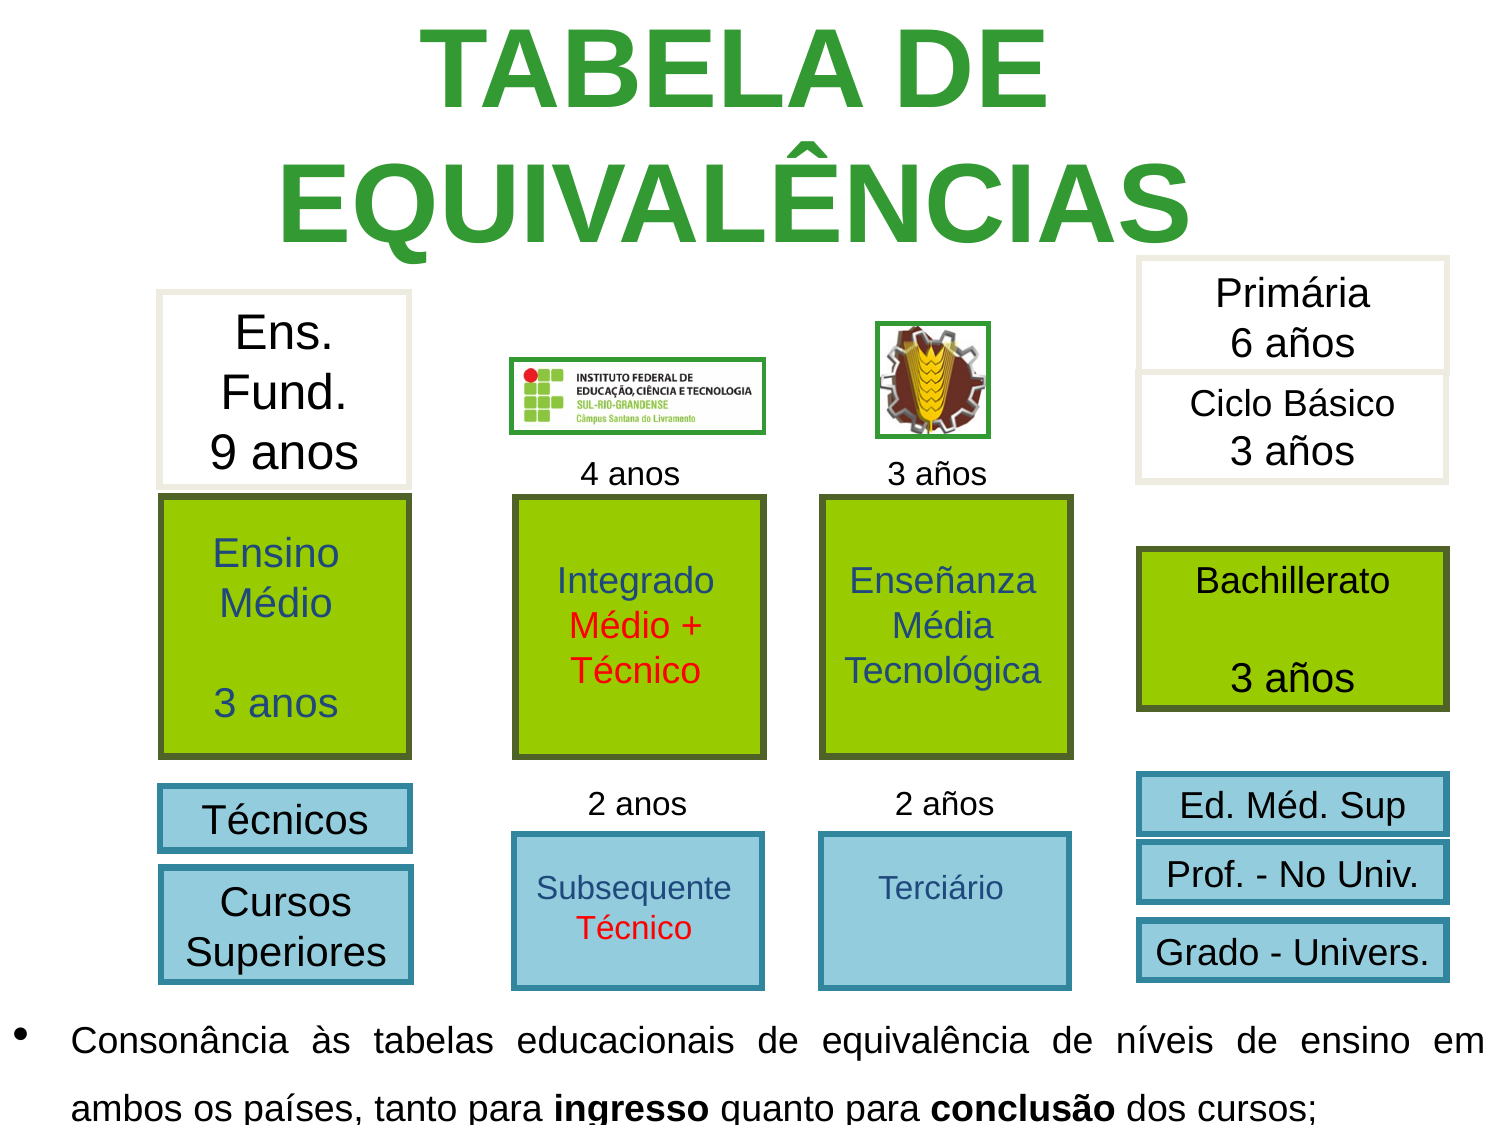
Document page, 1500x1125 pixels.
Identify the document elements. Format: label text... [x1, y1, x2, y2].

text_box Primária 6 años [1139, 258, 1447, 371]
text_box 3 años [785, 444, 1090, 499]
text_box 2 años [820, 774, 1069, 830]
text_box Consonância às tabelas educacionais de equivalência de níveis de ensino em ambos os países, tanto para ingresso quanto para conclusão dos cursos; [0, 986, 1500, 1125]
picture [513, 361, 762, 431]
text_box Ciclo Básico 3 años [1138, 371, 1447, 482]
text_box Ens. Fund. 9 anos [159, 292, 410, 443]
text_box Terciário [820, 858, 1062, 914]
text_box [820, 834, 1069, 988]
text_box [160, 444, 783, 988]
picture [879, 325, 987, 435]
text_box Prof. - No Univ. [1138, 842, 1447, 902]
title Tabela de equivalências [0, 3, 1471, 258]
text_box [822, 499, 1071, 757]
text_box Enseñanza Média Tecnológica [822, 548, 1063, 699]
text_box Bachillerato 3 años [1138, 548, 1447, 709]
text_box Ed. Méd. Sup [1138, 774, 1447, 834]
text_box Grado - Univers. [1138, 920, 1447, 981]
